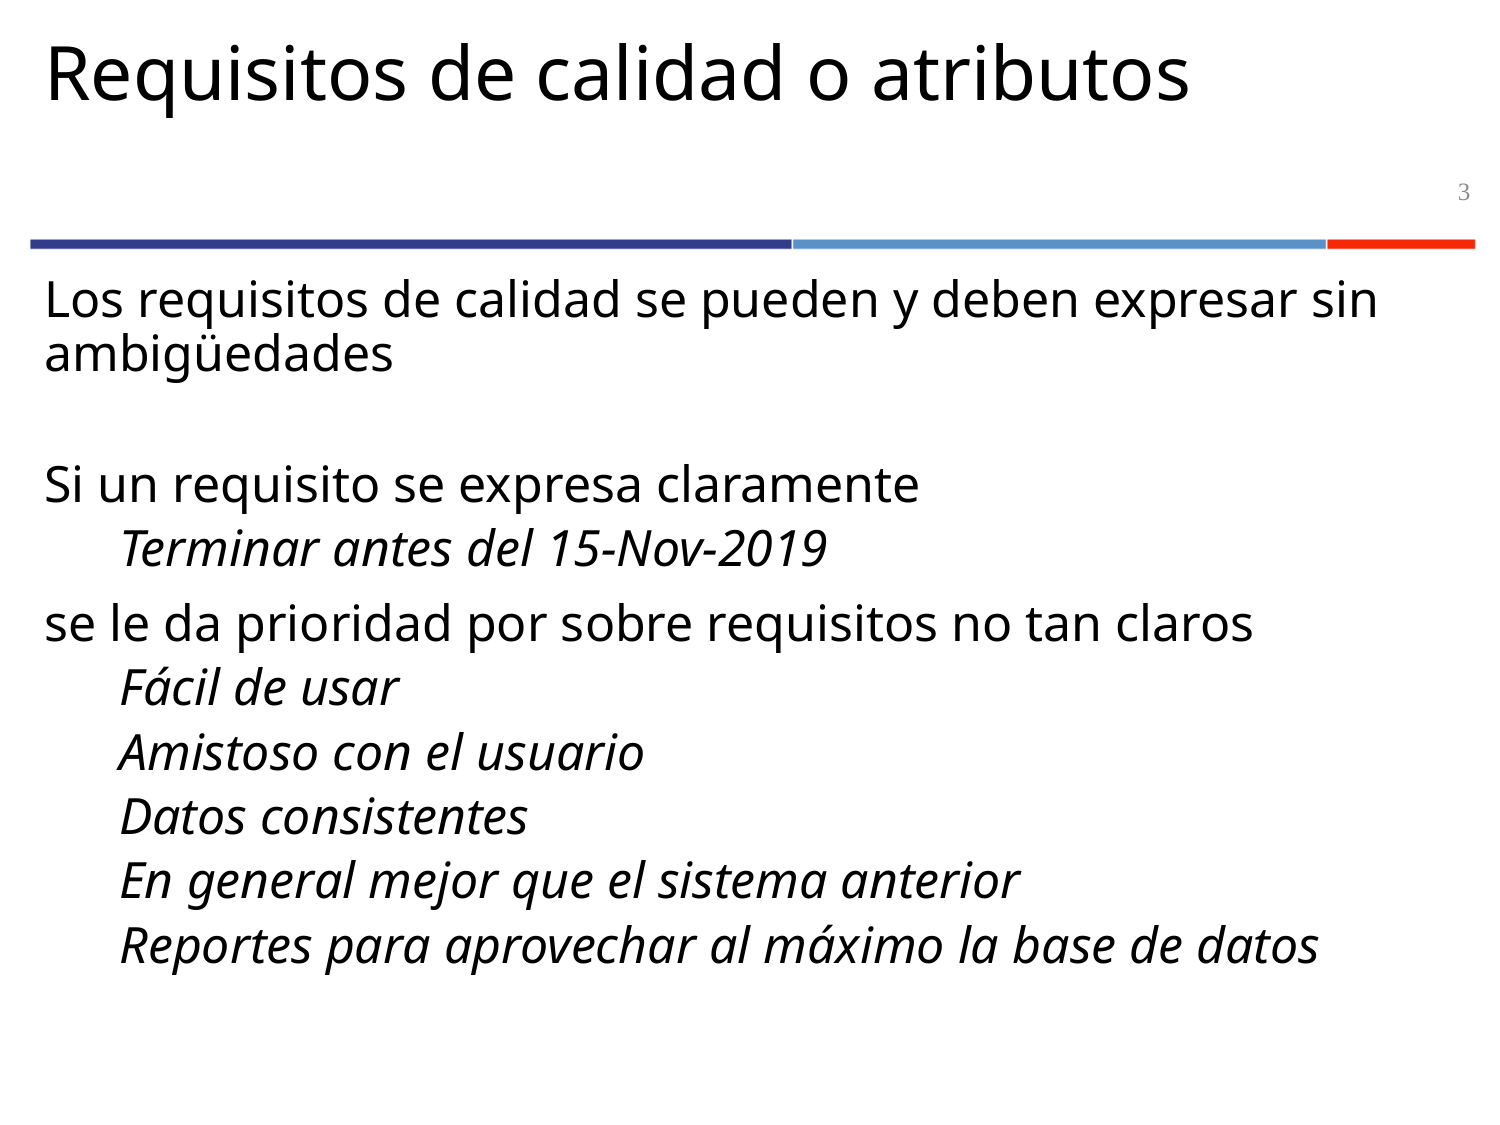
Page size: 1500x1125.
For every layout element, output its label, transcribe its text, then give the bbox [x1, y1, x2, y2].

list Los requisitos de calidad se pueden y deben expresar sin ambigüedades Si un requisito se expresa claramente Terminar antes del 15-Nov-2019 se le da prioridad por sobre requisitos no tan claros Fácil de usar Amistoso con el usuario Datos consistentes En general mejor que el sistema anterior Reportes para aprovechar al máximo la base de datos [29, 267, 1471, 1094]
title Requisitos de calidad o atributos [29, 18, 1388, 235]
slide_number 3 [1387, 160, 1471, 221]
picture [23, 232, 1483, 257]
